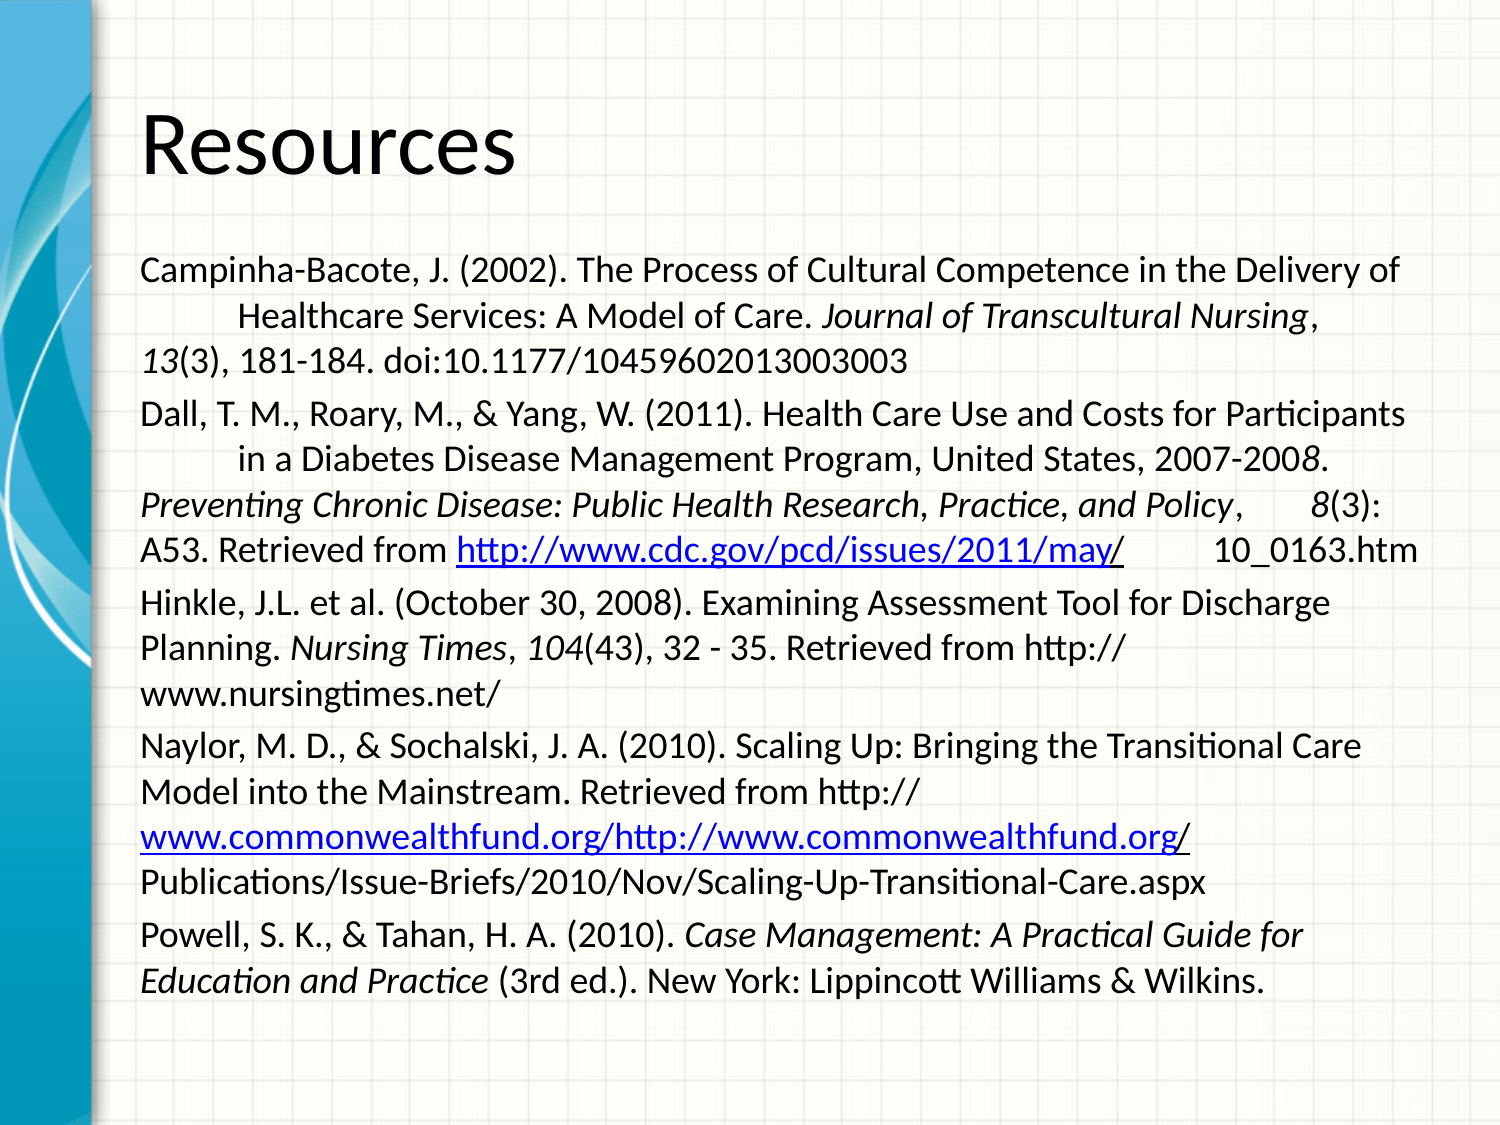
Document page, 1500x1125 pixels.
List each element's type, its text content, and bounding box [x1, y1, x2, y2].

title Resources [125, 44, 1450, 232]
picture [0, 0, 1500, 1125]
list Campinha-Bacote, J. (2002). The Process of Cultural Competence in the Delivery of Healthcare Services: A Model of Care. Journal of Transcultural Nursing, 13(3), 181-184. doi:10.1177/10459602013003003 Dall, T. M., Roary, M., & Yang, W. (2011). Health Care Use and Costs for Participants in a Diabetes Disease Management Program, United States, 2007-2008. Preventing Chronic Disease: Public Health Research, Practice, and Policy, 8(3): A53. Retrieved from http://www.cdc.gov/pcd/issues/2011/may/ 10_0163.htm Hinkle, J.L. et al. (October 30, 2008). Examining Assessment Tool for Discharge Planning. Nursing Times, 104(43), 32 - 35. Retrieved from http:// www.nursingtimes.net/ Naylor, M. D., & Sochalski, J. A. (2010). Scaling Up: Bringing the Transitional Care Model into the Mainstream. Retrieved from http:// www.commonwealthfund.org/http://www.commonwealthfund.org/ Publications/Issue-Briefs/2010/Nov/Scaling-Up-Transitional-Care.aspx Powell, S. K., & Tahan, H. A. (2010). Case Management: A Practical Guide for Education and Practice (3rd ed.). New York: Lippincott Williams & Wilkins. [125, 237, 1450, 1050]
